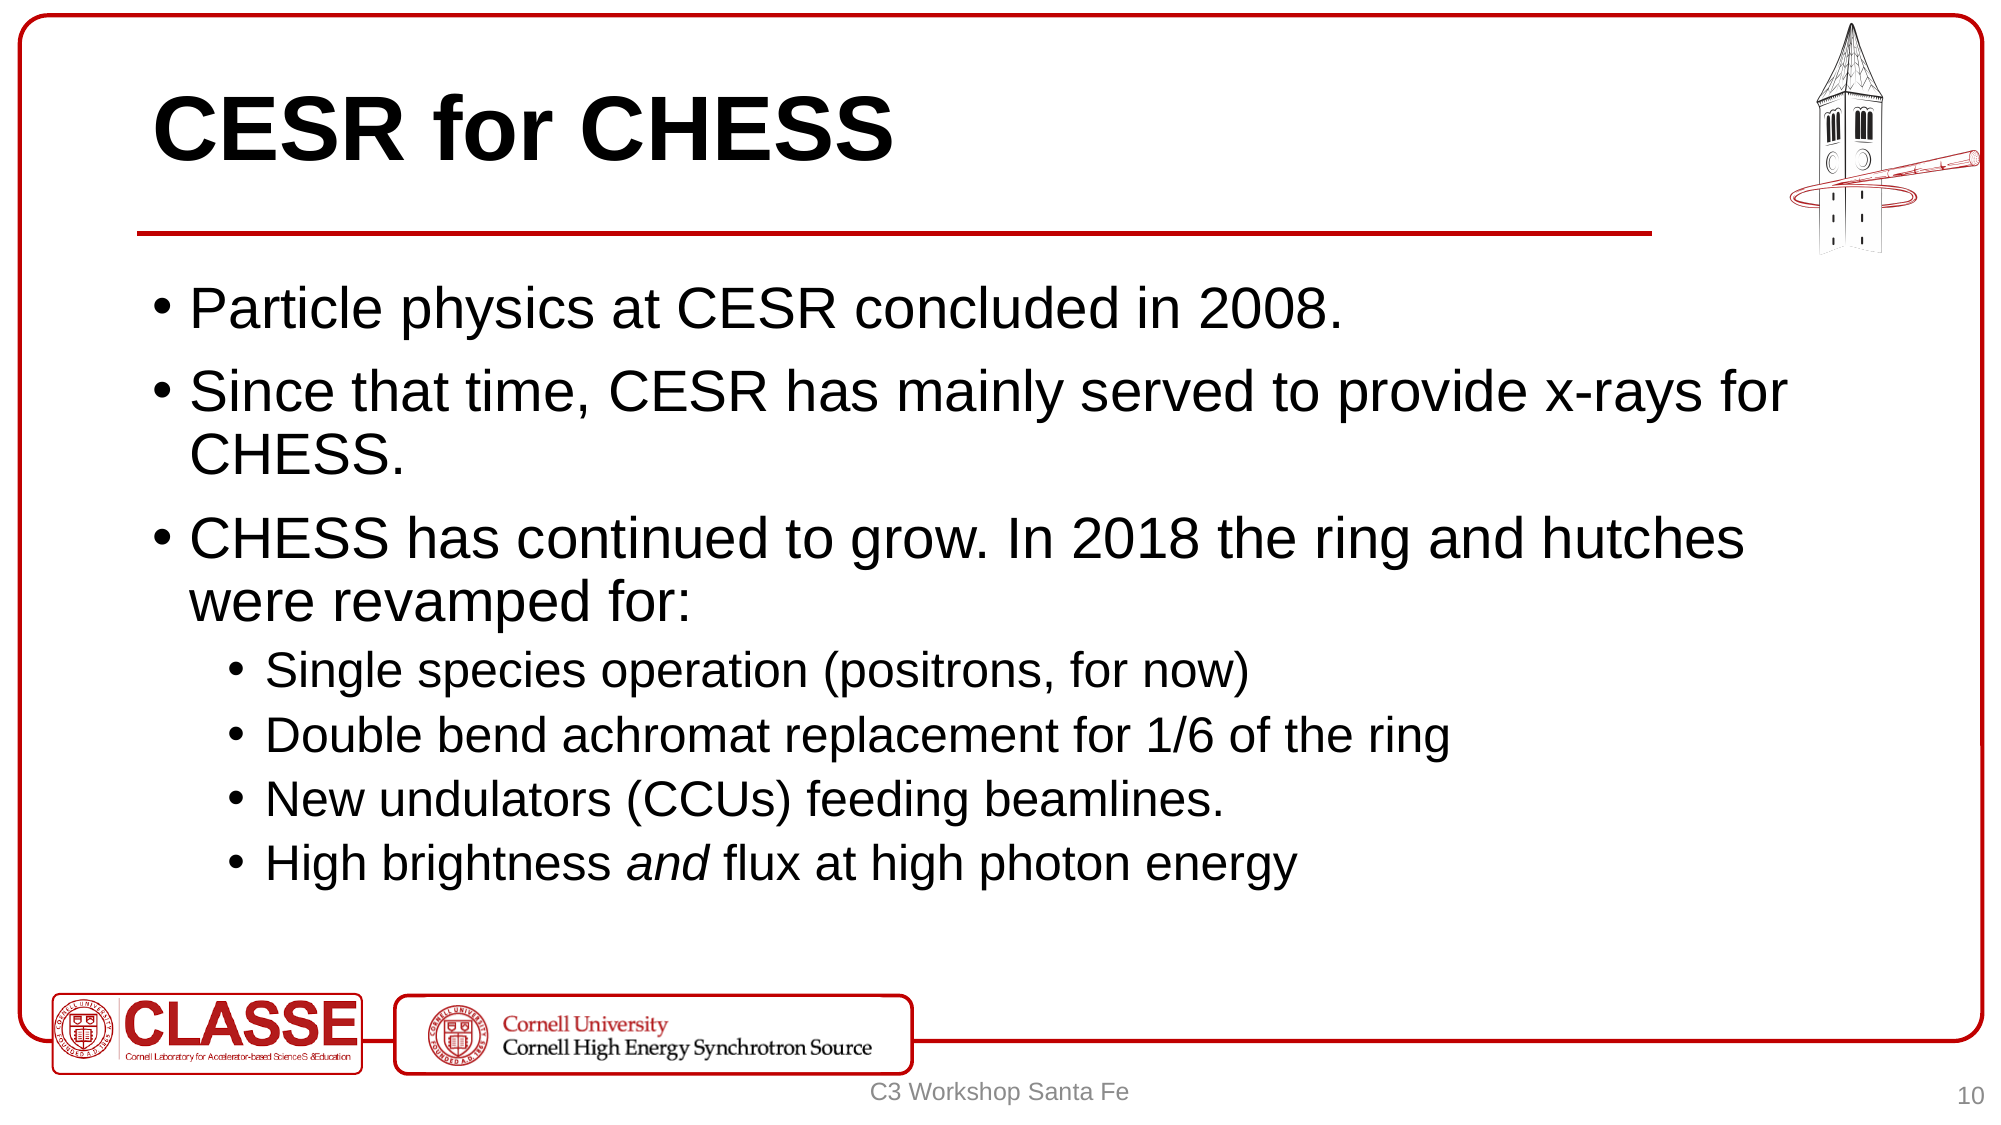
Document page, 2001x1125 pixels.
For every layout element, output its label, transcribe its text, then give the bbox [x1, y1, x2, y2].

footer C3 Workshop Santa Fe [662, 1060, 1338, 1121]
title CESR for CHESS [137, 22, 1496, 240]
picture [54, 995, 360, 1072]
slide_number 10 [1550, 1065, 2000, 1125]
picture [420, 997, 887, 1073]
list Particle physics at CESR concluded in 2008. Since that time, CESR has mainly served to provide x-rays for CHESS. CHESS has continued to grow. In 2018 the ring and hutches were revamped for: Single species operation (positrons, for now) Double bend achromat replacement for 1/6 of the ring New undulators (CCUs) feeding beamlines. High brightness and flux at high photon energy [137, 270, 1863, 984]
